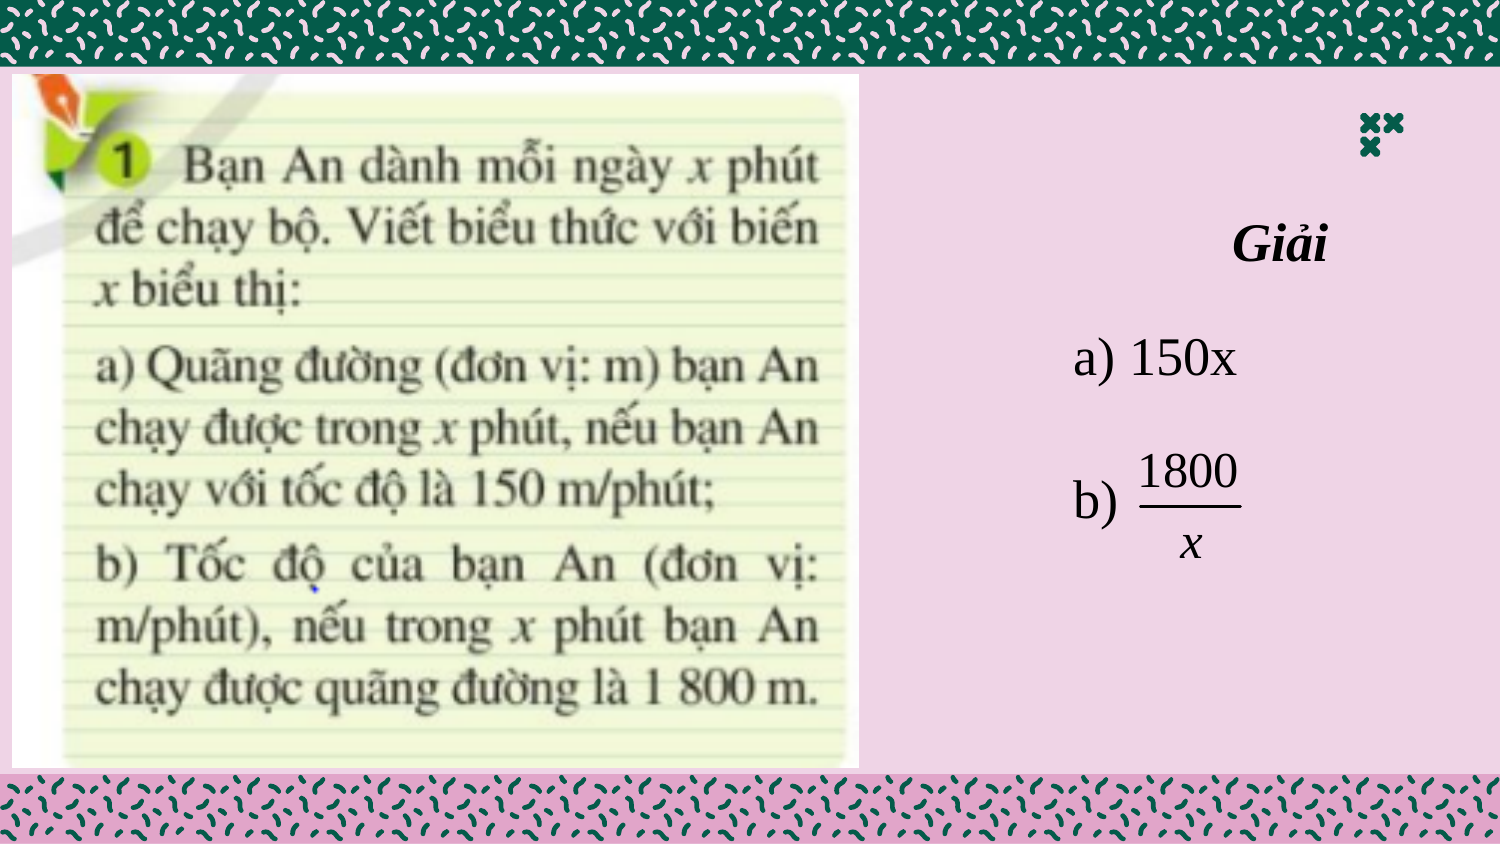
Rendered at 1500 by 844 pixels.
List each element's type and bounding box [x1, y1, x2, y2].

picture [12, 74, 859, 768]
picture [935, 210, 1500, 622]
